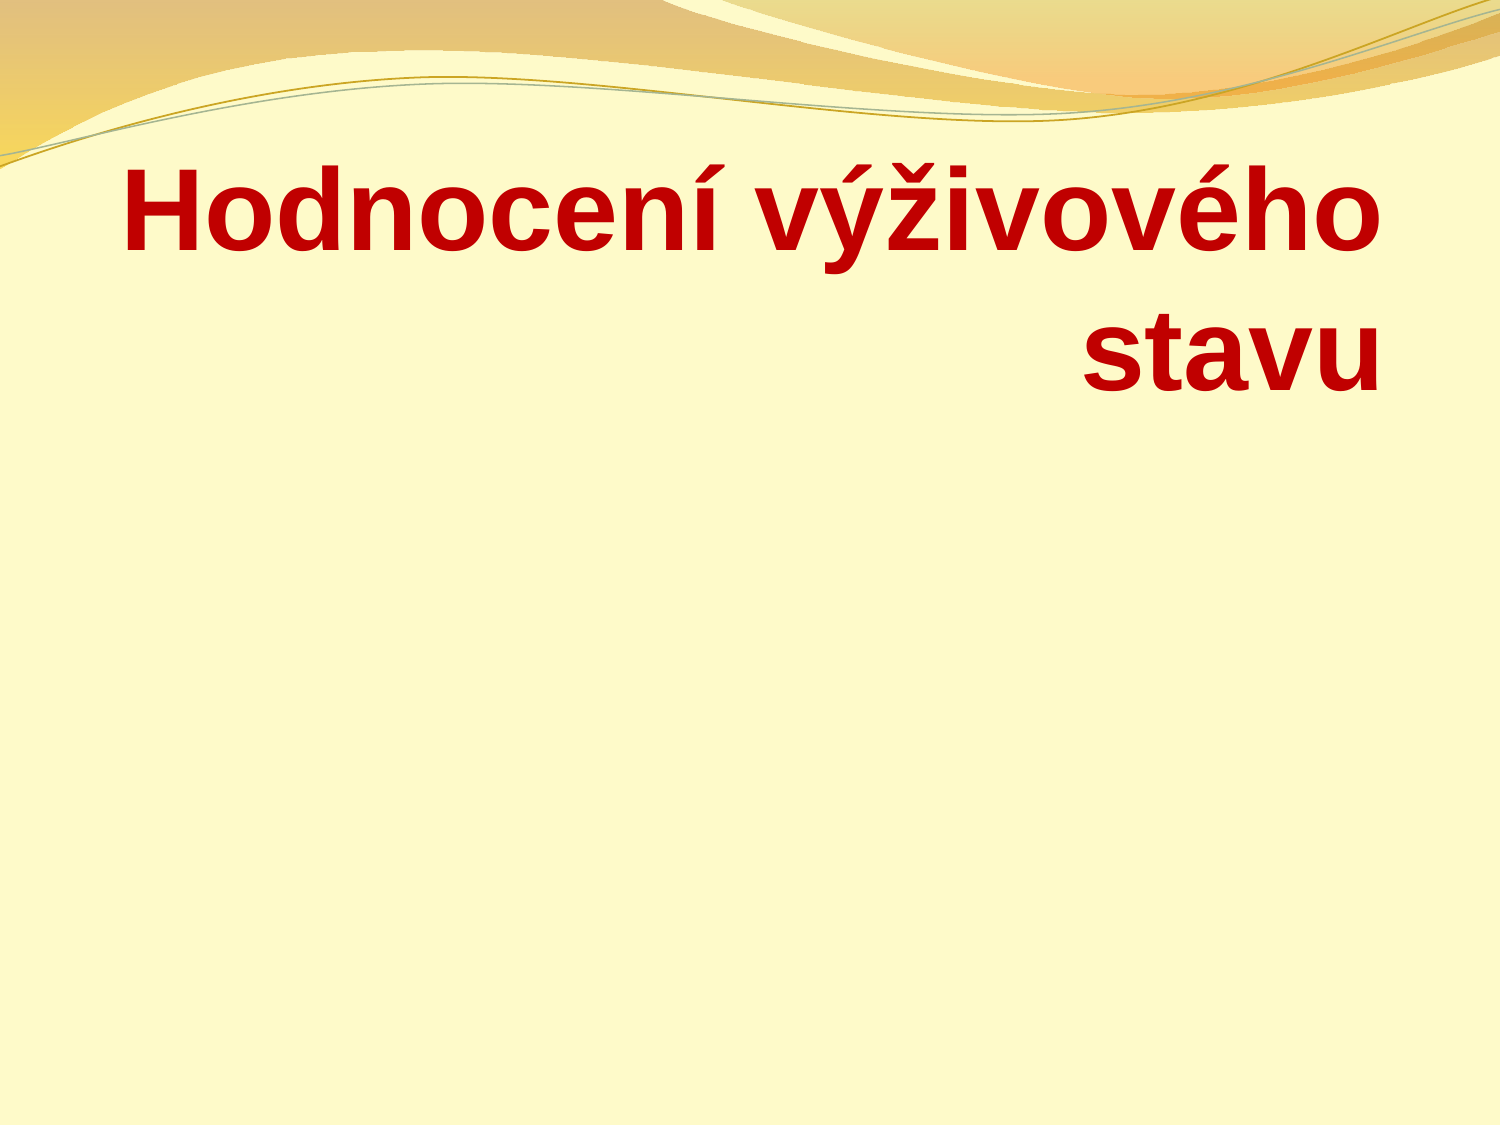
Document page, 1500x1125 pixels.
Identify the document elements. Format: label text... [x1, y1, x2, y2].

title Hodnocení výživového stavu [100, 113, 1389, 414]
